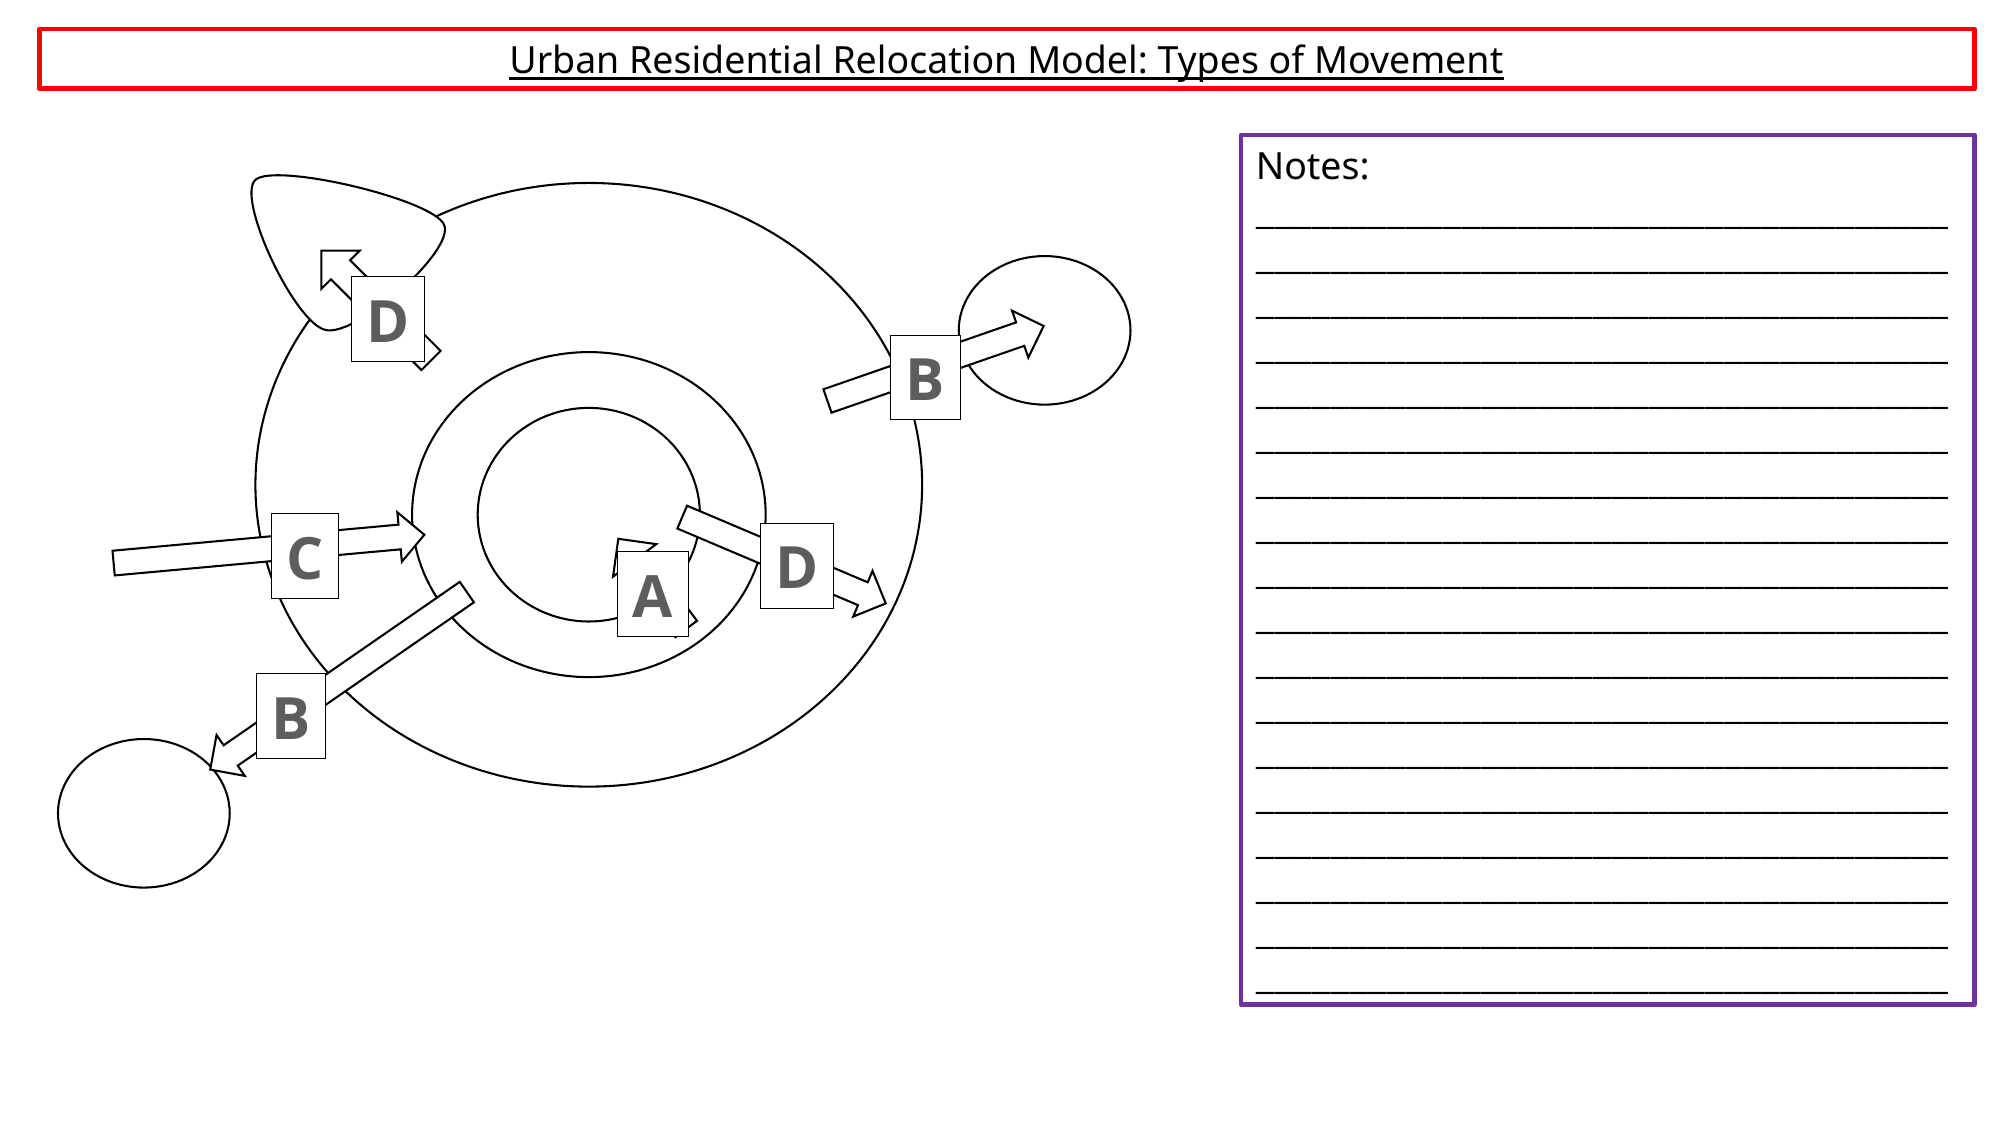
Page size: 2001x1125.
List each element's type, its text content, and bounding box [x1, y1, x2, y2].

text_box Urban Residential Relocation Model: Types of Movement [39, 29, 1975, 89]
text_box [58, 175, 1131, 888]
text_box Notes: __________________________________________________________________________________________________________________________________________________________________________________________________________________________________________________________________________________________________________________________________________________________________________________________________________________________________________________________________________________________________________________________________________________________________________________________________________________________________________________________________________________________ [1241, 134, 1975, 1005]
